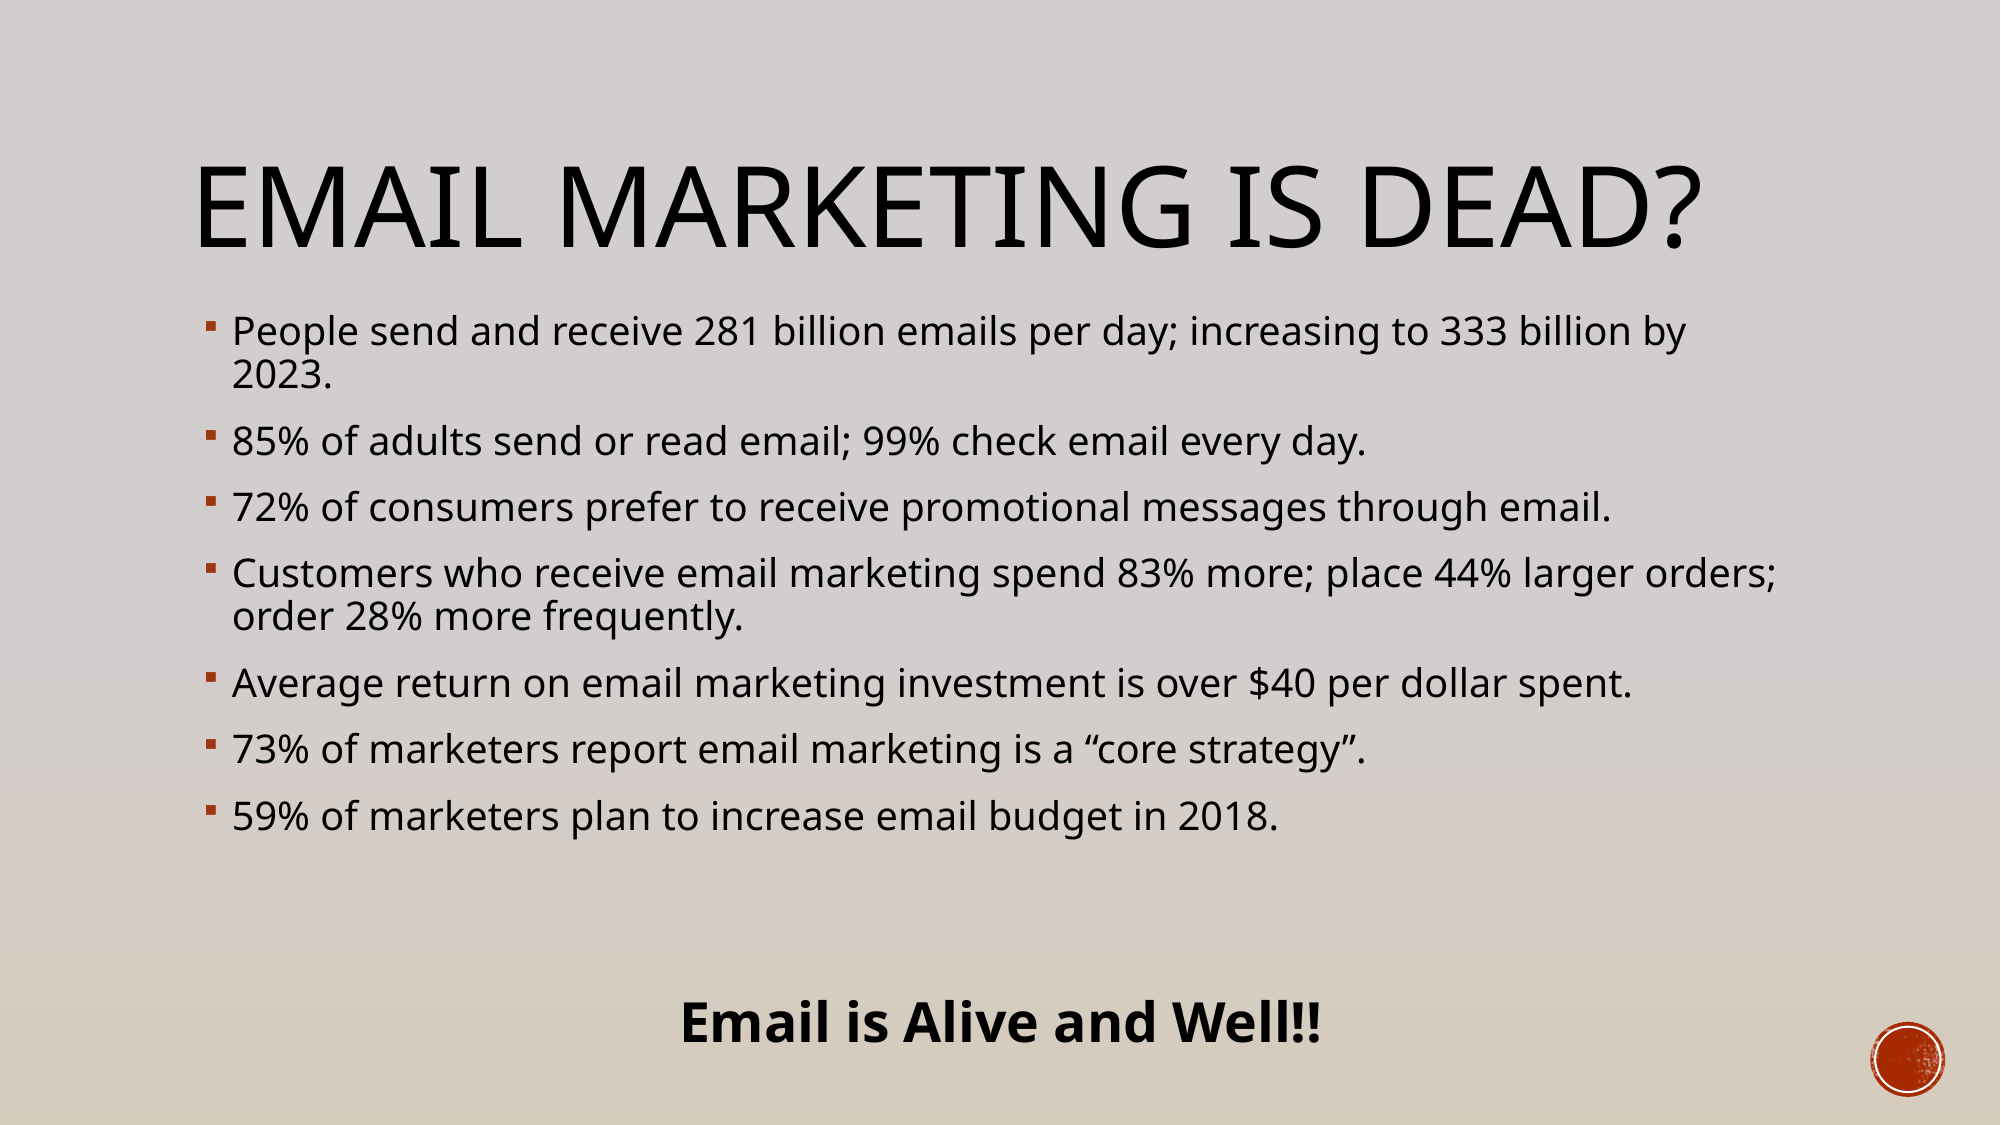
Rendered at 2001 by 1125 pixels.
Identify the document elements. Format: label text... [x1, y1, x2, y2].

list People send and receive 281 billion emails per day; increasing to 333 billion by 2023. 85% of adults send or read email; 99% check email every day. 72% of consumers prefer to receive promotional messages through email. Customers who receive email marketing spend 83% more; place 44% larger orders; order 28% more frequently. Average return on email marketing investment is over $40 per dollar spent. 73% of marketers report email marketing is a “core strategy”. 59% of marketers plan to increase email budget in 2018. Email is Alive and Well!! [188, 304, 1814, 1067]
title Email Marketing is Dead? [175, 79, 1826, 344]
